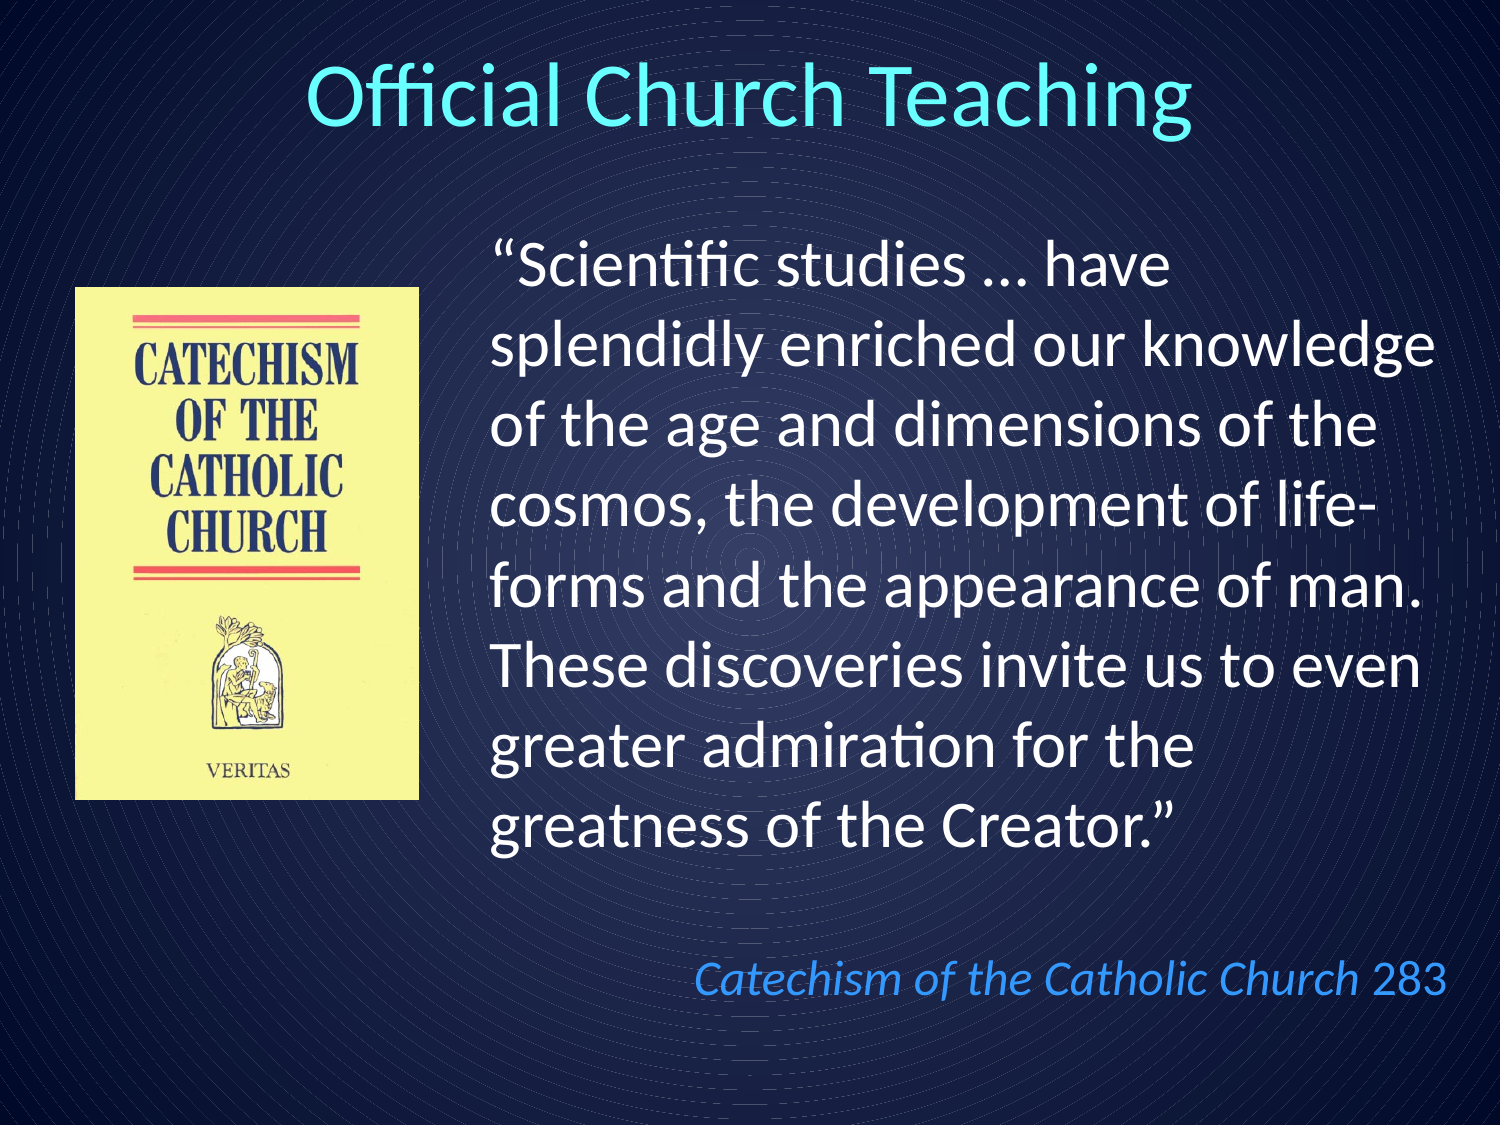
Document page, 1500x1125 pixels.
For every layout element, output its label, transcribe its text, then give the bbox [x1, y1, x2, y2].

picture [74, 287, 420, 801]
list “Scientific studies … have splendidly enriched our knowledge of the age and dimensions of the cosmos, the development of life-forms and the appearance of man. These discoveries invite us to even greater admiration for the greatness of the Creator.” Catechism of the Catholic Church 283 [474, 212, 1463, 1088]
title Official Church Teaching [74, 37, 1426, 143]
